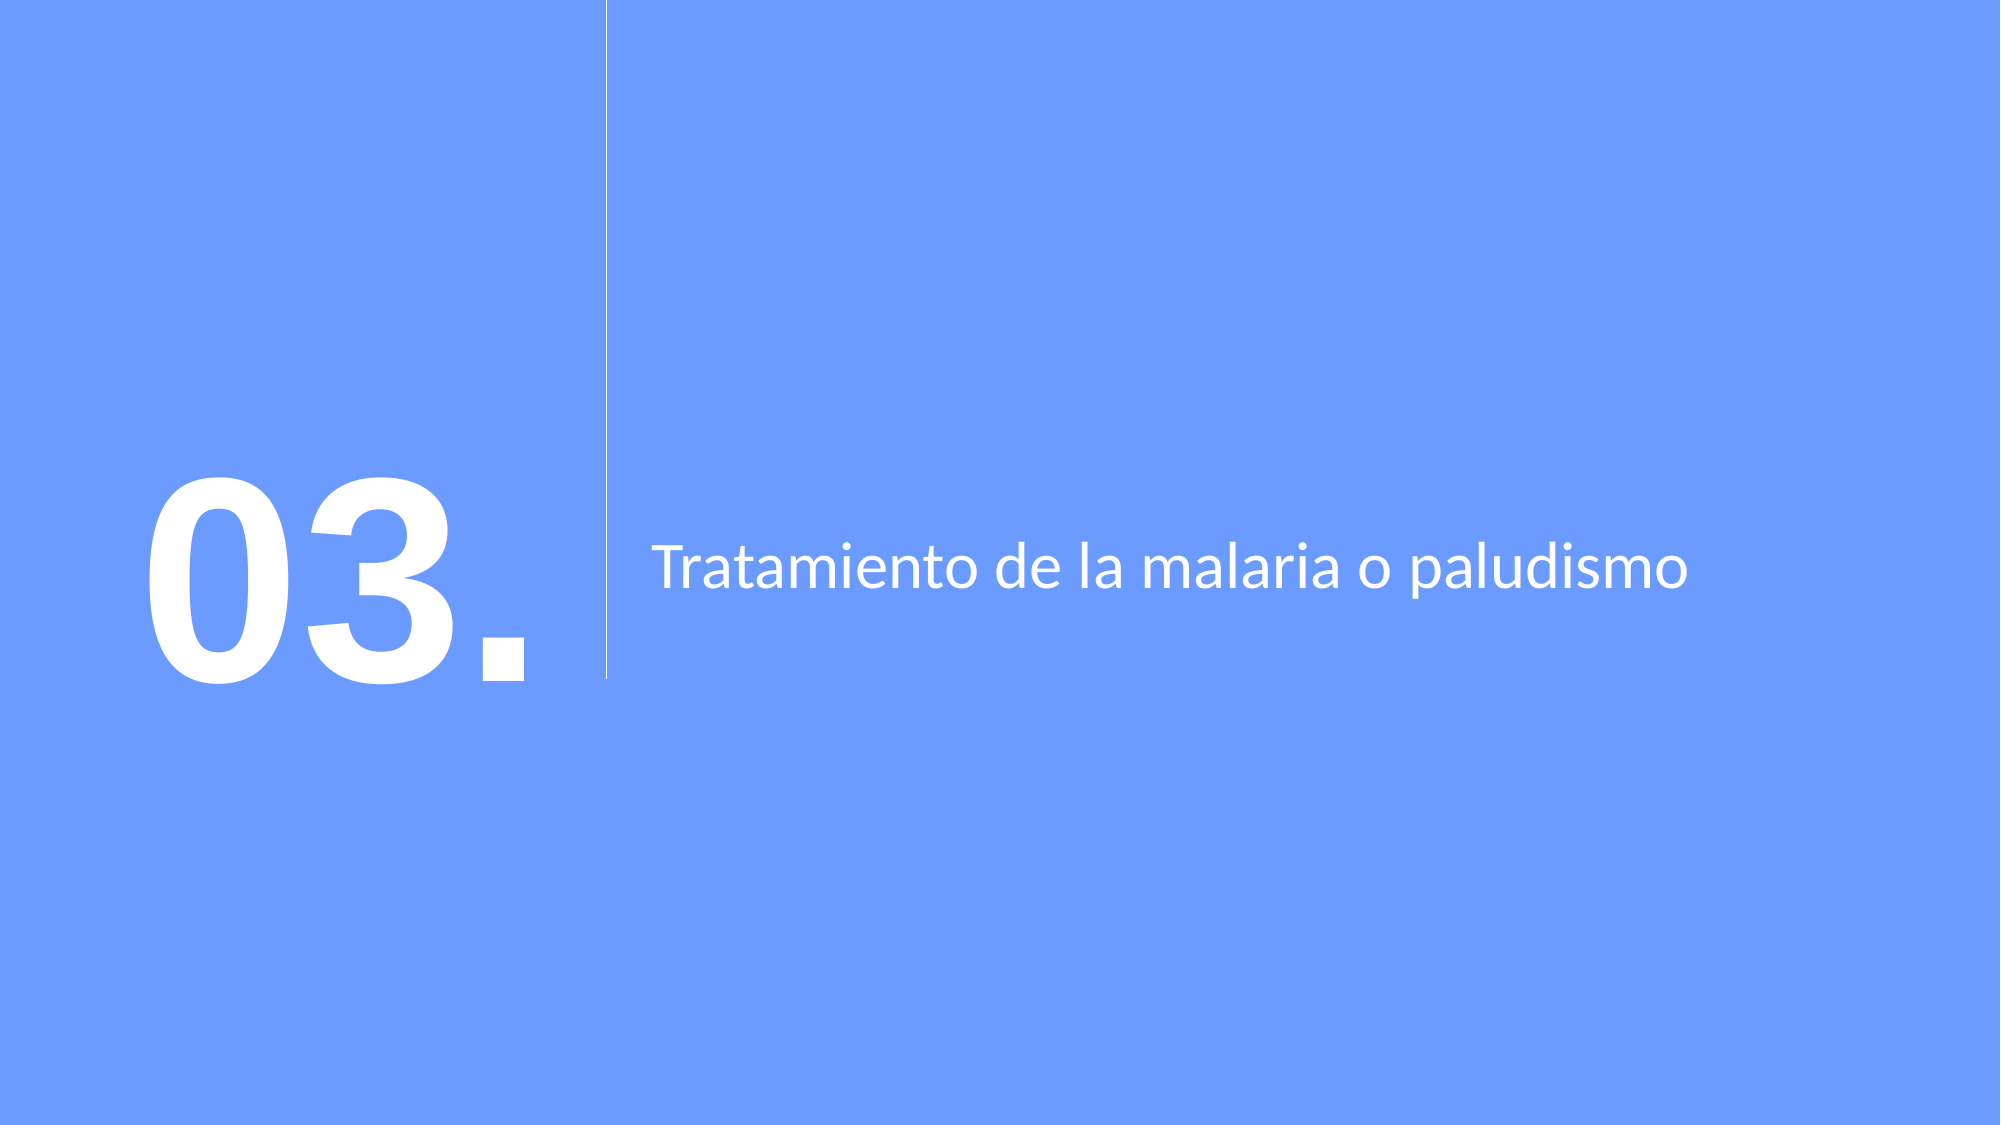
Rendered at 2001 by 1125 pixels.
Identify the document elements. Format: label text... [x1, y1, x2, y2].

text_box Tratamiento de la malaria o paludismo [636, 514, 1891, 610]
text_box 03. [124, 382, 576, 747]
